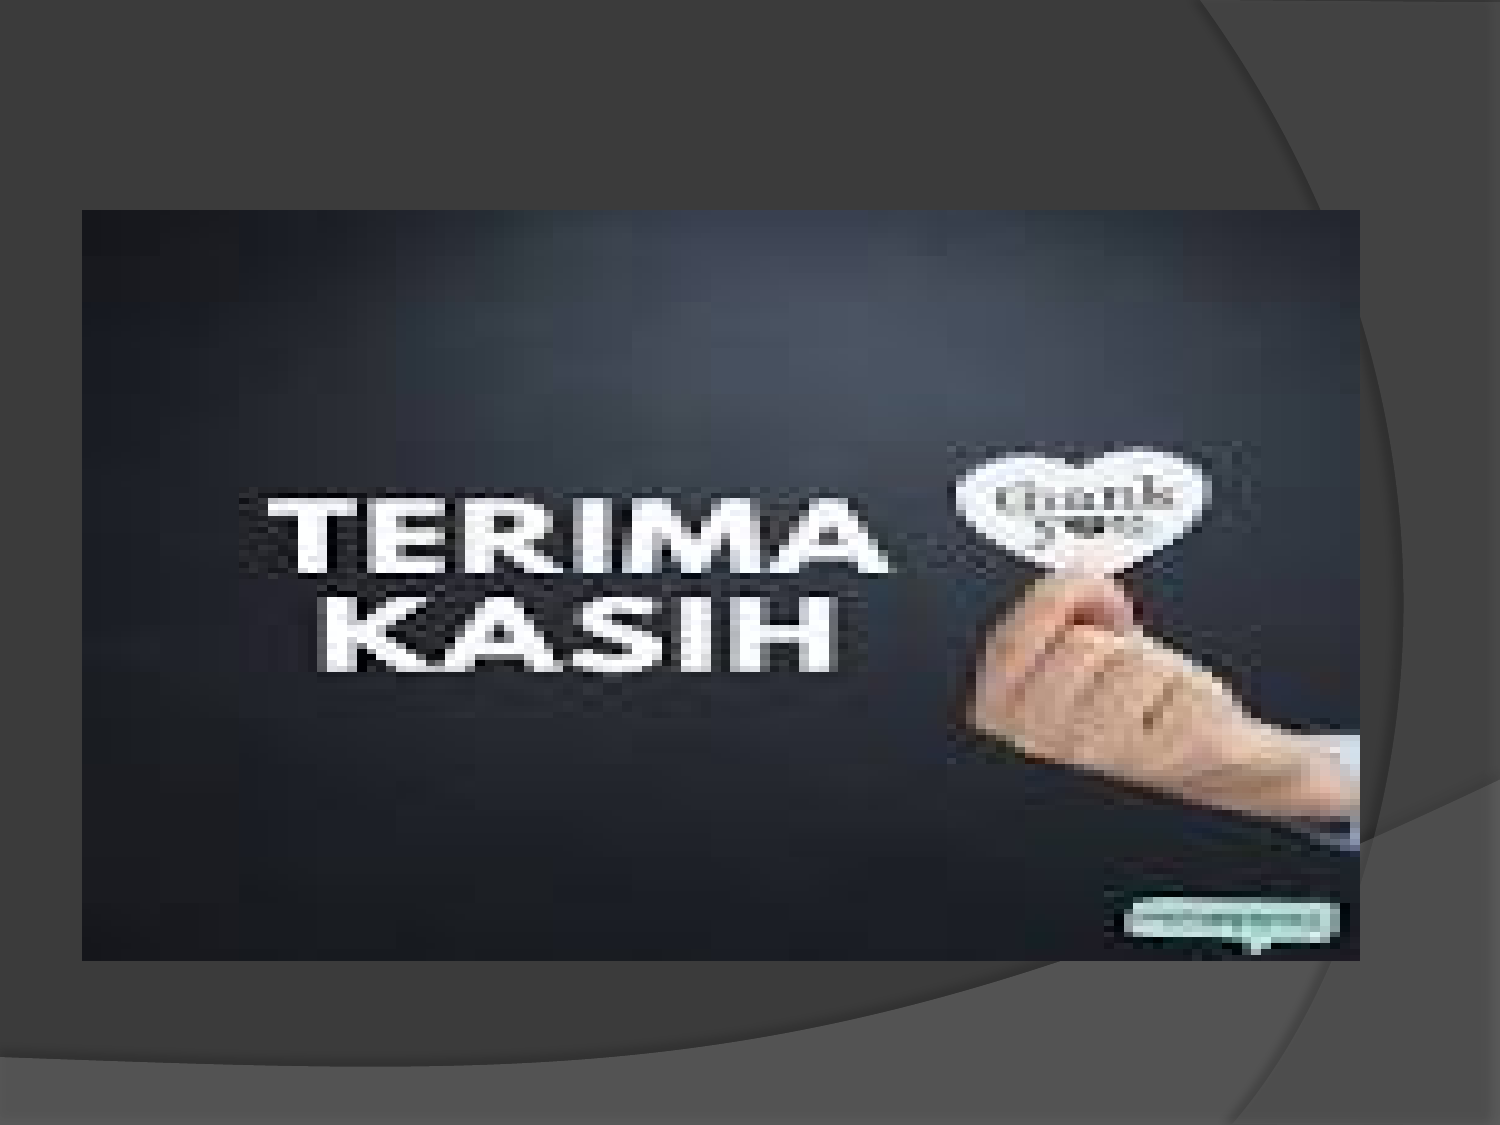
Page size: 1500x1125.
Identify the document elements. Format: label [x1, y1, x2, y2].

list [81, 210, 1360, 962]
